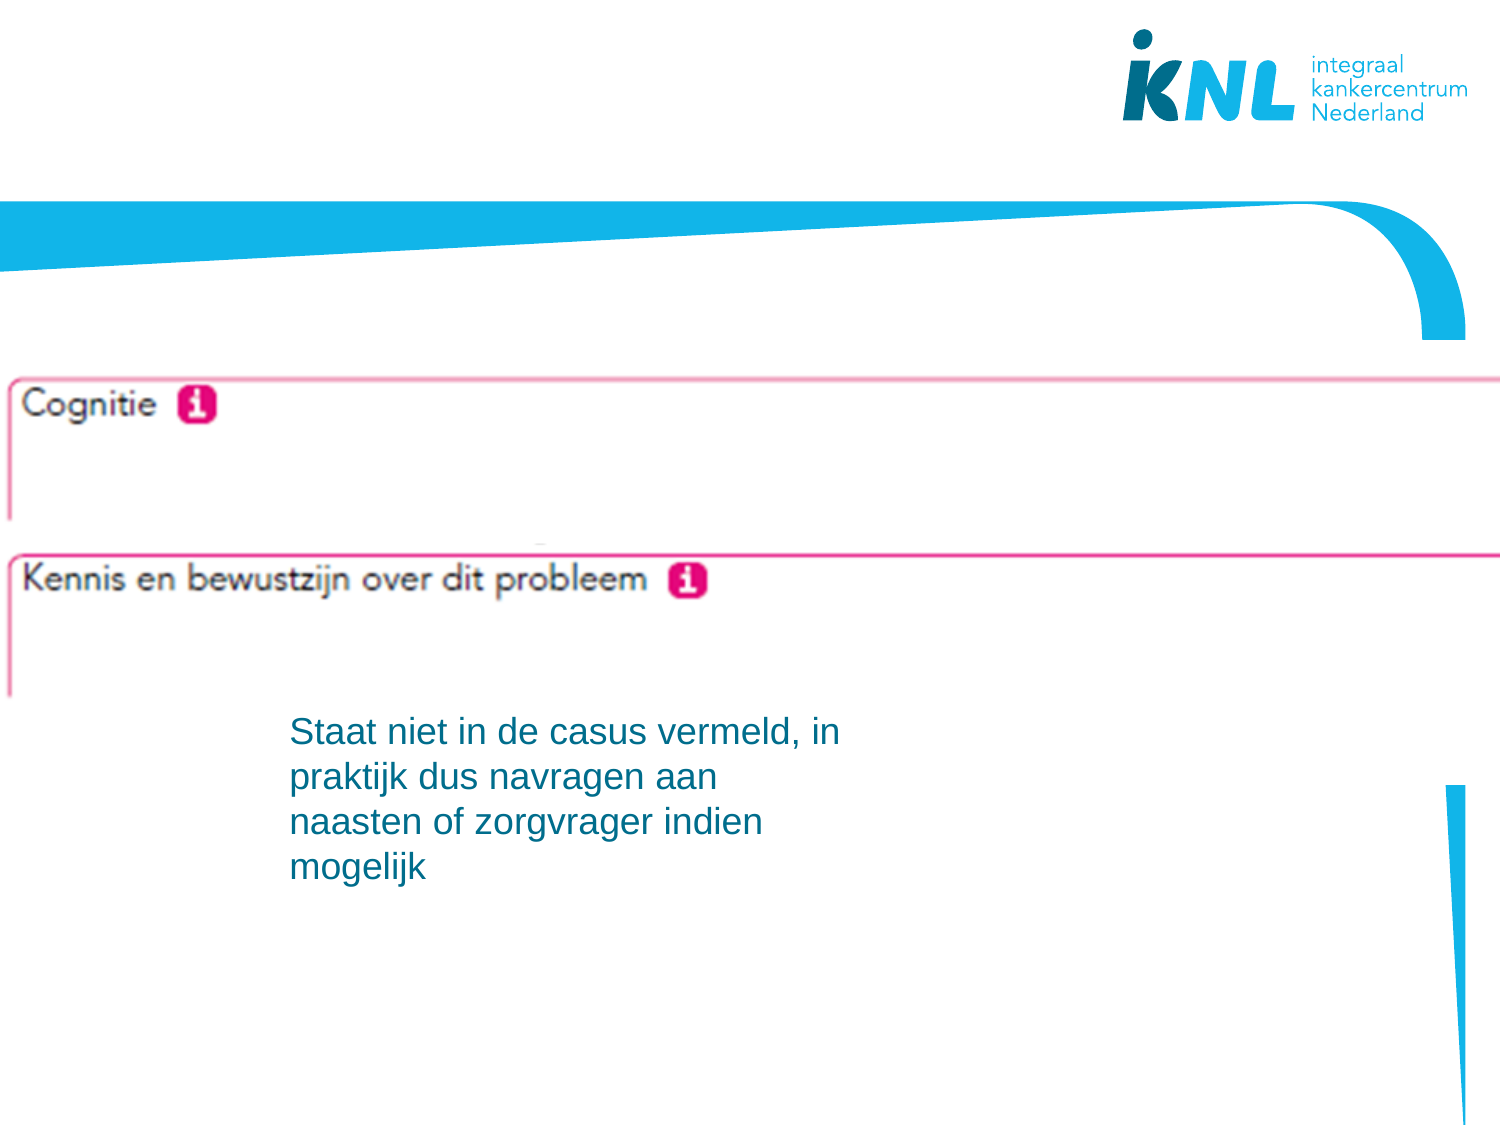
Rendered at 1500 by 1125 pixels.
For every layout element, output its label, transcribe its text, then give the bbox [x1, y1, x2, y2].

picture [495, 772, 503, 785]
picture [515, 780, 523, 785]
picture [328, 780, 336, 785]
picture [0, 340, 1500, 785]
picture [609, 772, 618, 777]
picture [681, 780, 690, 785]
picture [424, 772, 433, 785]
picture [567, 780, 576, 785]
text_box Staat niet in de casus vermeld, in praktijk dus navragen aan naasten of zorgvrager indien mogelijk [274, 796, 875, 894]
picture [588, 772, 597, 785]
picture [630, 772, 638, 785]
picture [296, 772, 304, 785]
picture [661, 780, 669, 785]
picture [703, 772, 711, 785]
